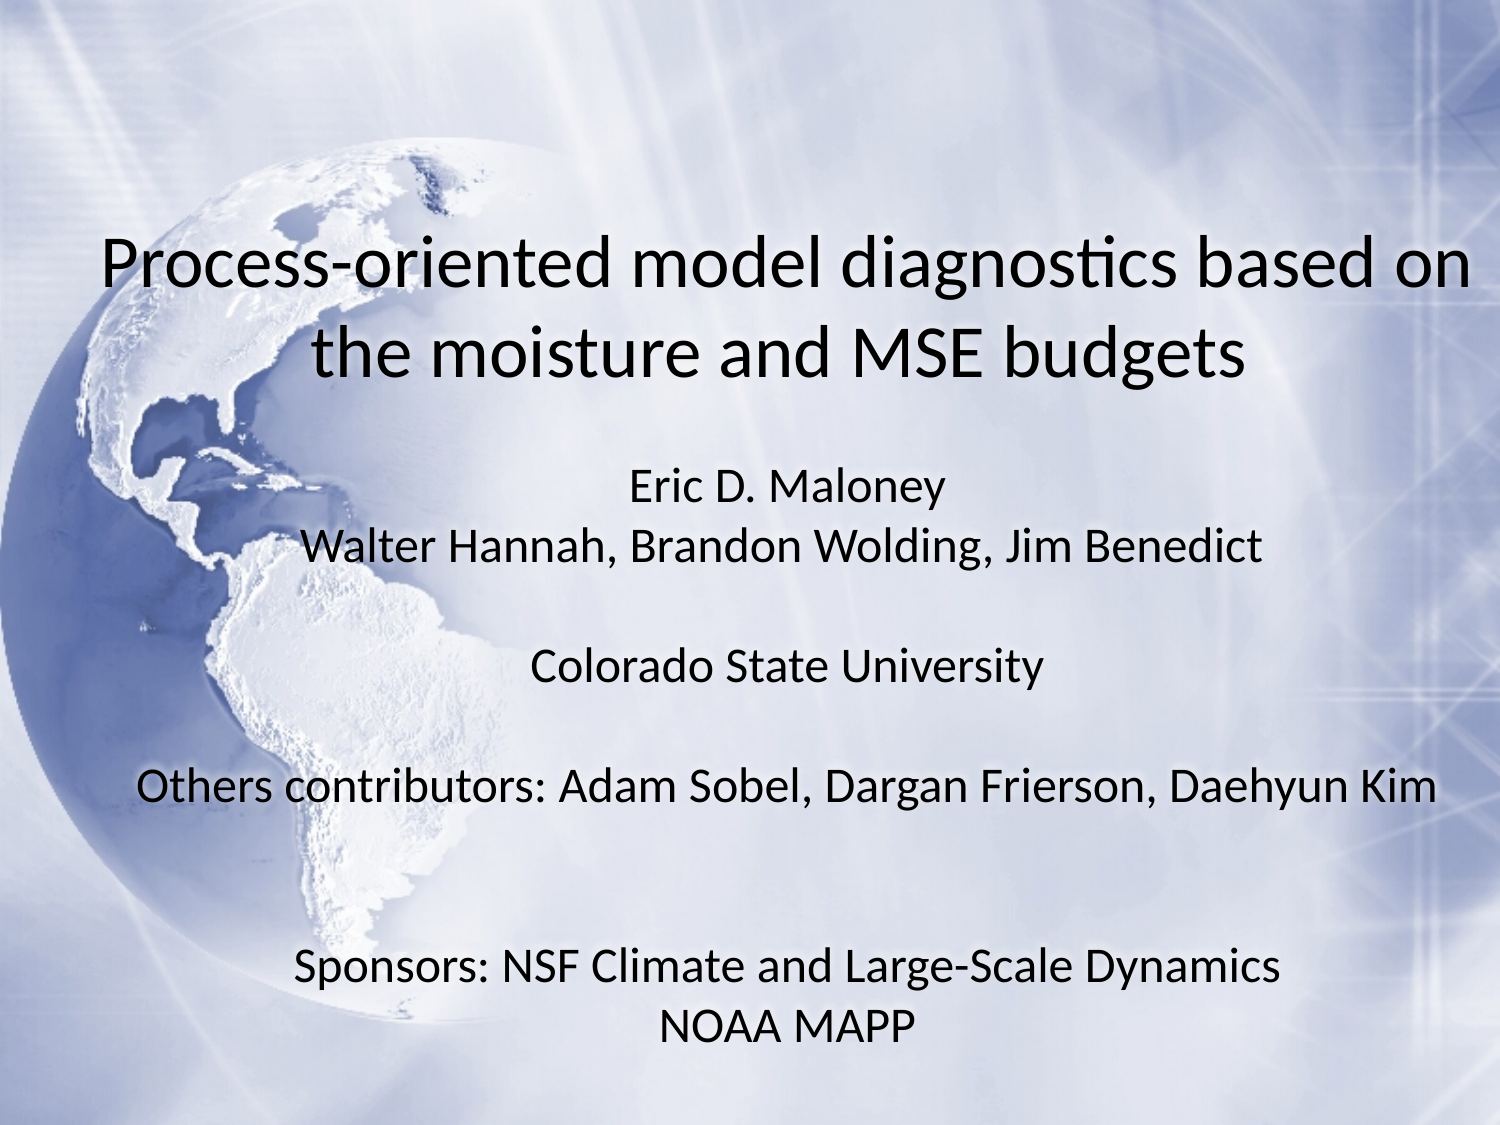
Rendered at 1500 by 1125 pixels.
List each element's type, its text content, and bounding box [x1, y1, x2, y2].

picture [0, 0, 1500, 1125]
title Process-oriented model diagnostics based on the moisture and MSE budgets Eric D. Maloney Walter Hannah, Brandon Wolding, Jim Benedict Colorado State University Others contributors: Adam Sobel, Dargan Frierson, Daehyun Kim Sponsors: NSF Climate and Large-Scale Dynamics NOAA MAPP [37, 537, 1500, 638]
